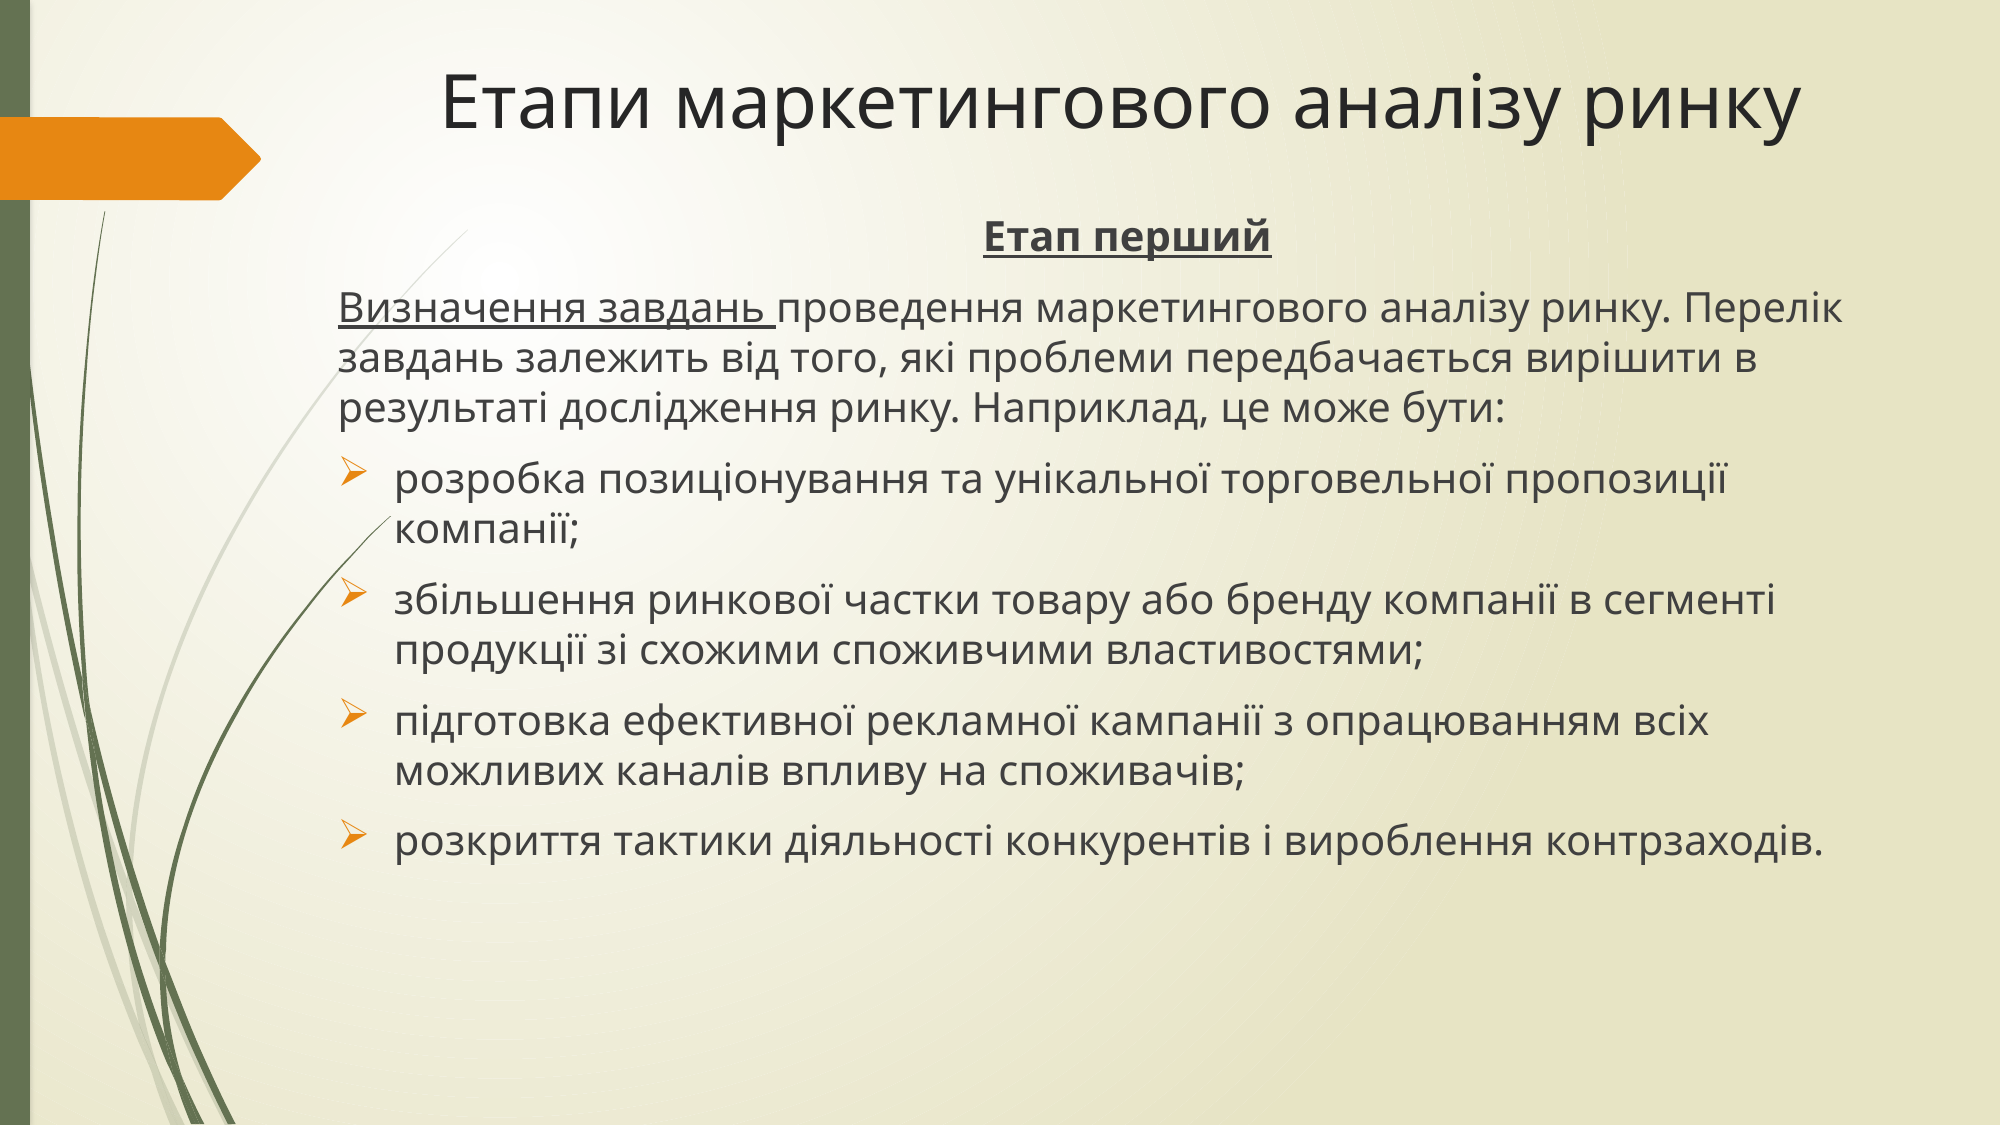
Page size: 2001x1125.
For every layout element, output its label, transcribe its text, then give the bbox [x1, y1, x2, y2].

list Етап перший Визначення завдань проведення маркетингового аналізу ринку. Перелік завдань залежить від того, які проблеми передбачається вирішити в результаті дослідження ринку. Наприклад, це може бути: розробка позиціонування та унікальної торговельної пропозиції компанії; збільшення ринкової частки товару або бренду компанії в сегменті продукції зі схожими споживчими властивостями; підготовка ефективної рекламної кампанії з опрацюванням всіх можливих каналів впливу на споживачів; розкриття тактики діяльності конкурентів і вироблення контрзаходів. [322, 202, 1932, 1060]
title Етапи маркетингового аналізу ринку [424, 45, 1887, 175]
